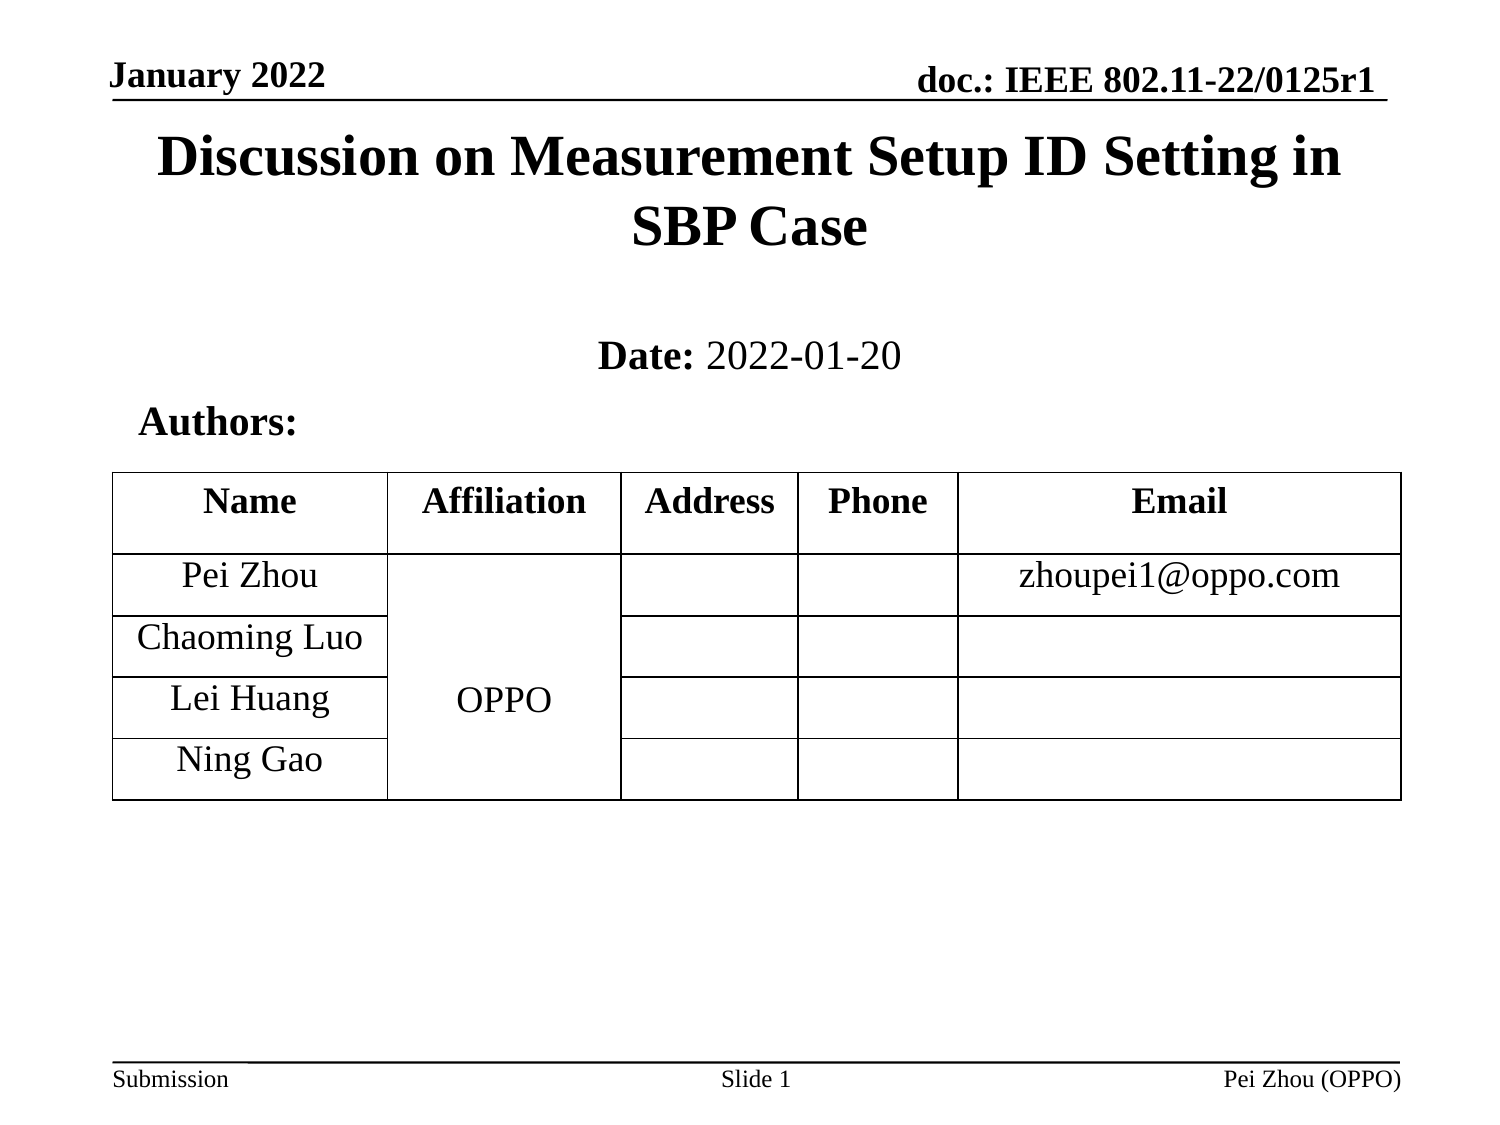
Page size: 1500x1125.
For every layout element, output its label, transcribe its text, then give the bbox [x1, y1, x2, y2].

table_cell [959, 739, 1400, 799]
table_header Email [959, 473, 1400, 553]
table_cell [799, 555, 957, 615]
table_cell Ning Gao [113, 739, 387, 799]
table_cell [959, 678, 1400, 738]
table_header Phone [799, 473, 957, 553]
table_cell OPPO [388, 555, 620, 799]
table_cell [622, 617, 797, 676]
list Date: 2022-01-20 [112, 320, 1388, 383]
title Discussion on Measurement Setup ID Setting in SBP Case [112, 99, 1388, 275]
table_cell [622, 678, 797, 738]
table_header Name [113, 473, 387, 553]
table_cell [622, 555, 797, 615]
table_cell [622, 739, 797, 799]
table_cell [799, 617, 957, 676]
text_box Authors: [112, 385, 350, 449]
table_header Address [622, 473, 797, 553]
table_cell [799, 678, 957, 738]
table_cell Lei Huang [113, 678, 387, 738]
table_cell Pei Zhou [113, 555, 387, 615]
table_header Affiliation [388, 473, 620, 553]
table_cell [799, 739, 957, 799]
table_cell [959, 617, 1400, 676]
table_cell zhoupei1@oppo.com [959, 555, 1400, 615]
slide_number Slide 1 [720, 1061, 792, 1093]
table_cell Chaoming Luo [113, 617, 387, 676]
footer Pei Zhou (OPPO) [949, 1061, 1402, 1093]
